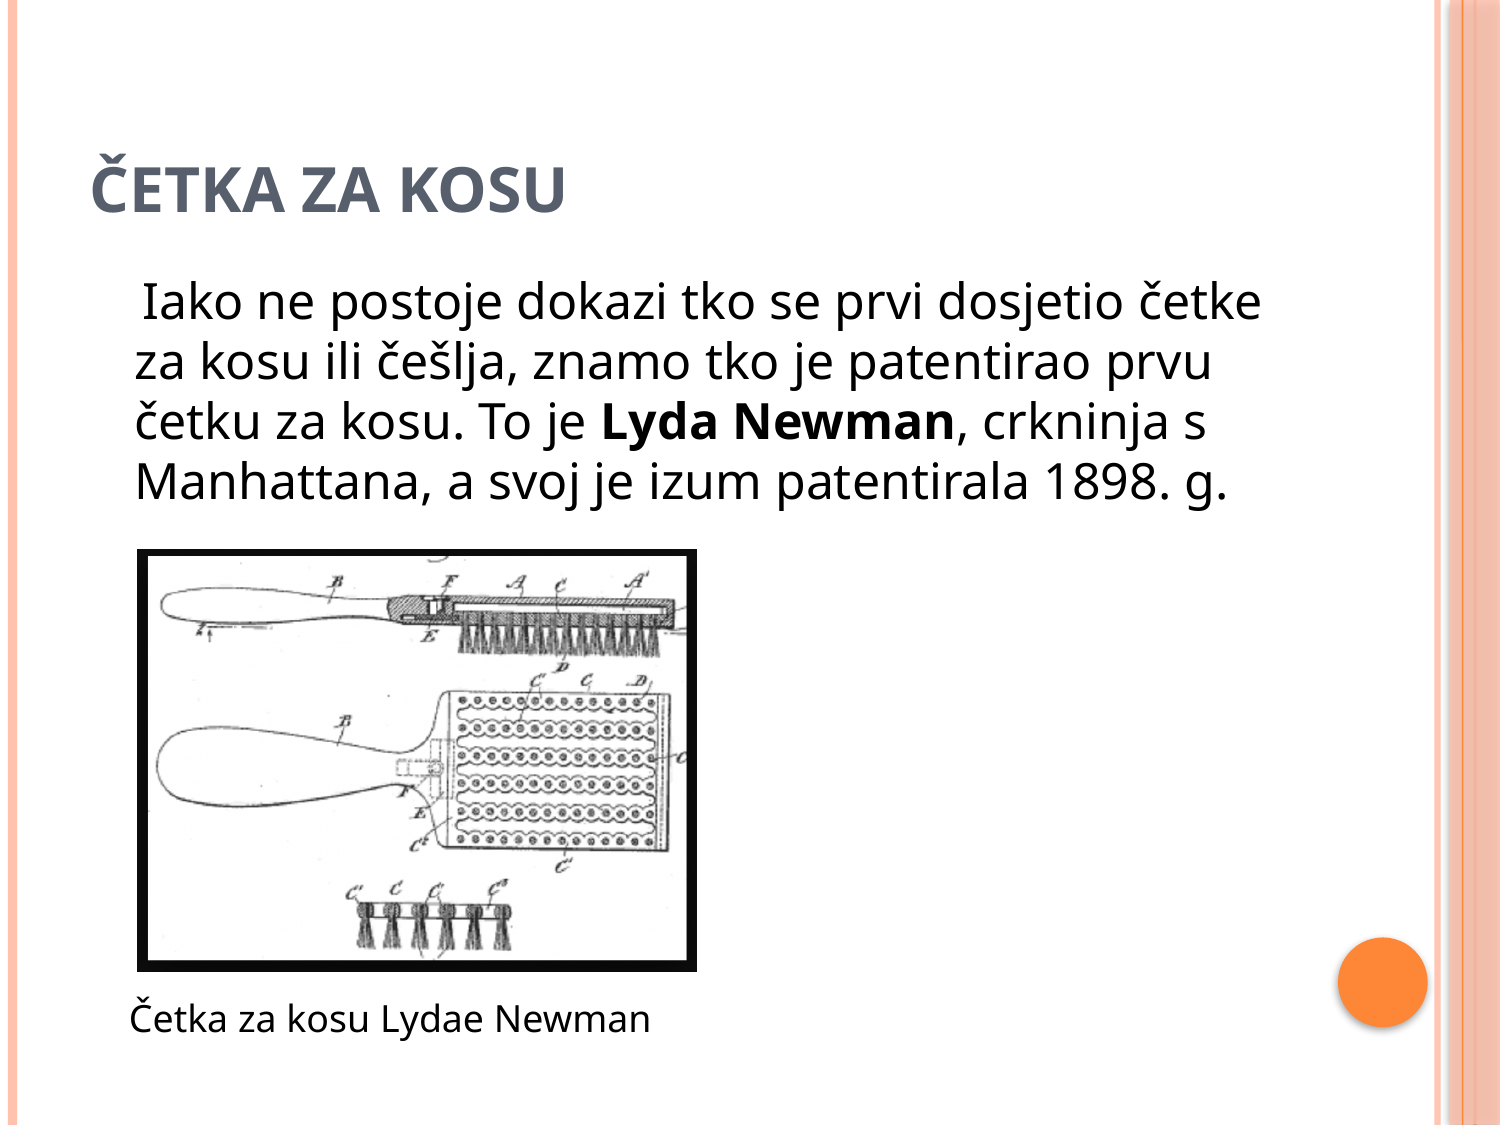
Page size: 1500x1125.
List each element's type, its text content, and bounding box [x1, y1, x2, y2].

picture [137, 549, 697, 972]
text_box Četka za kosu [75, 45, 1300, 233]
text_box Iako ne postoje dokazi tko se prvi dosjetio četke za kosu ili češlja, znamo tko je patentirao prvu četku za kosu. To je Lyda Newman, crkninja s Manhattana, a svoj je izum patentirala 1898. g. [75, 262, 1300, 1062]
text_box Četka za kosu Lydae Newman [114, 987, 667, 1048]
